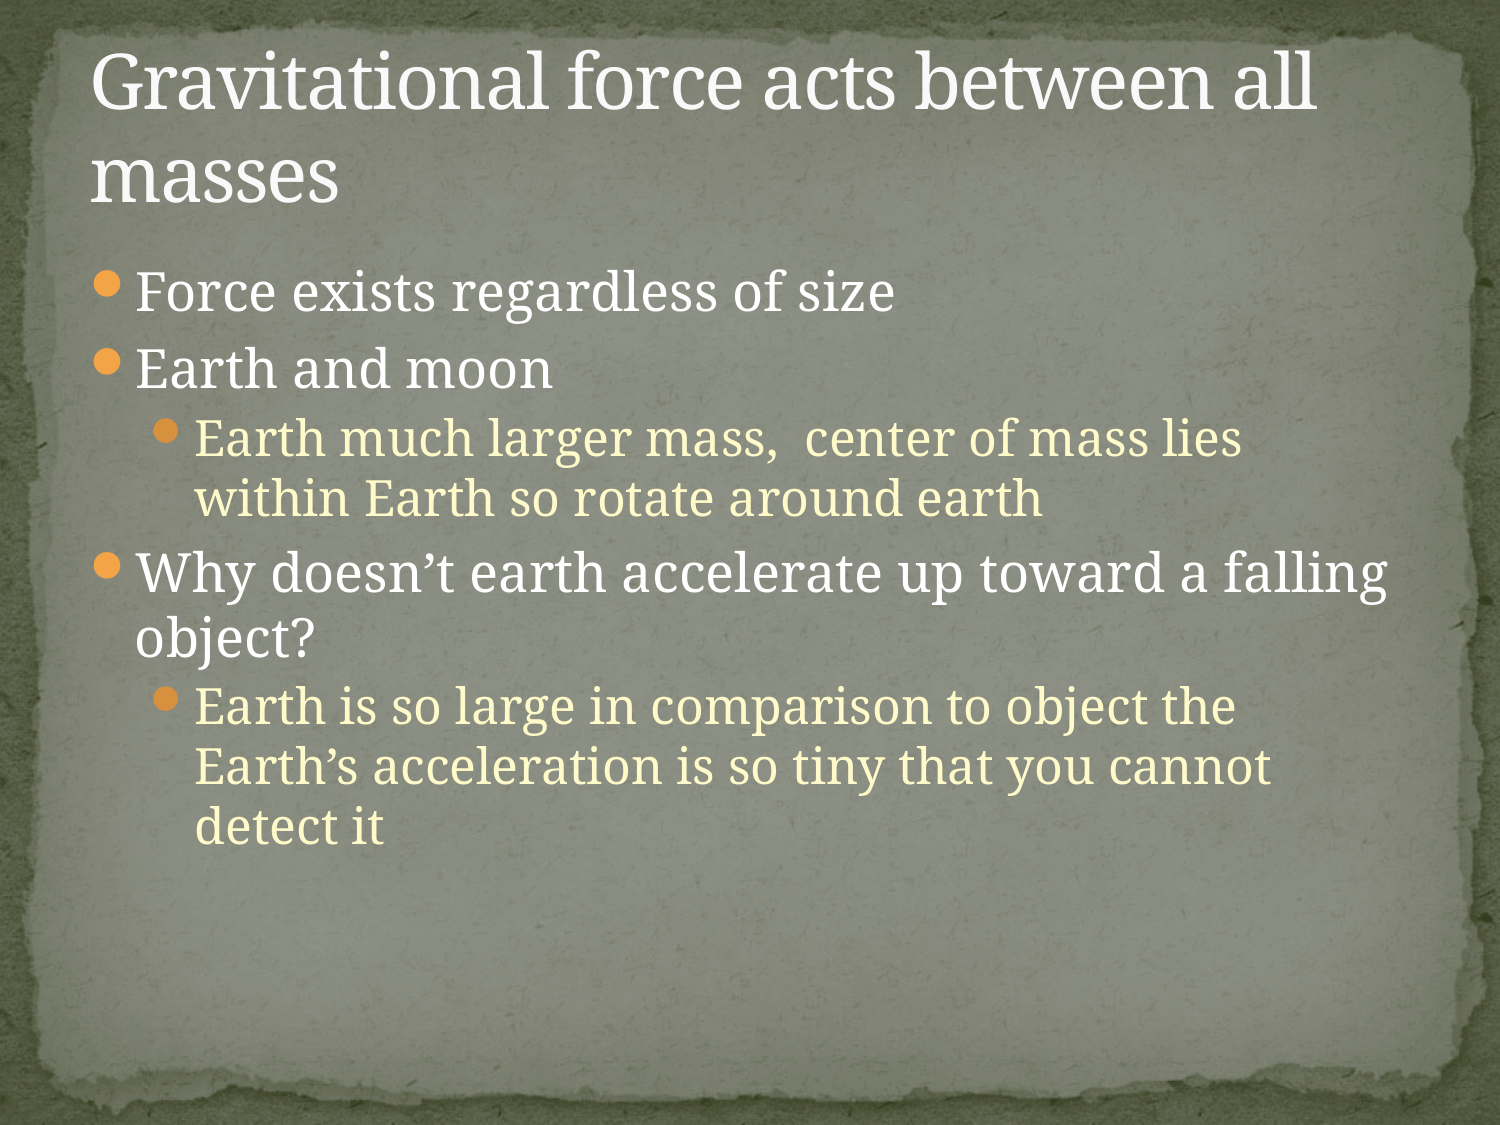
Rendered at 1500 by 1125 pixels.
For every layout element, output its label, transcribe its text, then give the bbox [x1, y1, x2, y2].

list Force exists regardless of size Earth and moon Earth much larger mass, center of mass lies within Earth so rotate around earth Why doesn’t earth accelerate up toward a falling object? Earth is so large in comparison to object the Earth’s acceleration is so tiny that you cannot detect it [75, 249, 1425, 1000]
title Gravitational force acts between all masses [74, 24, 1425, 225]
